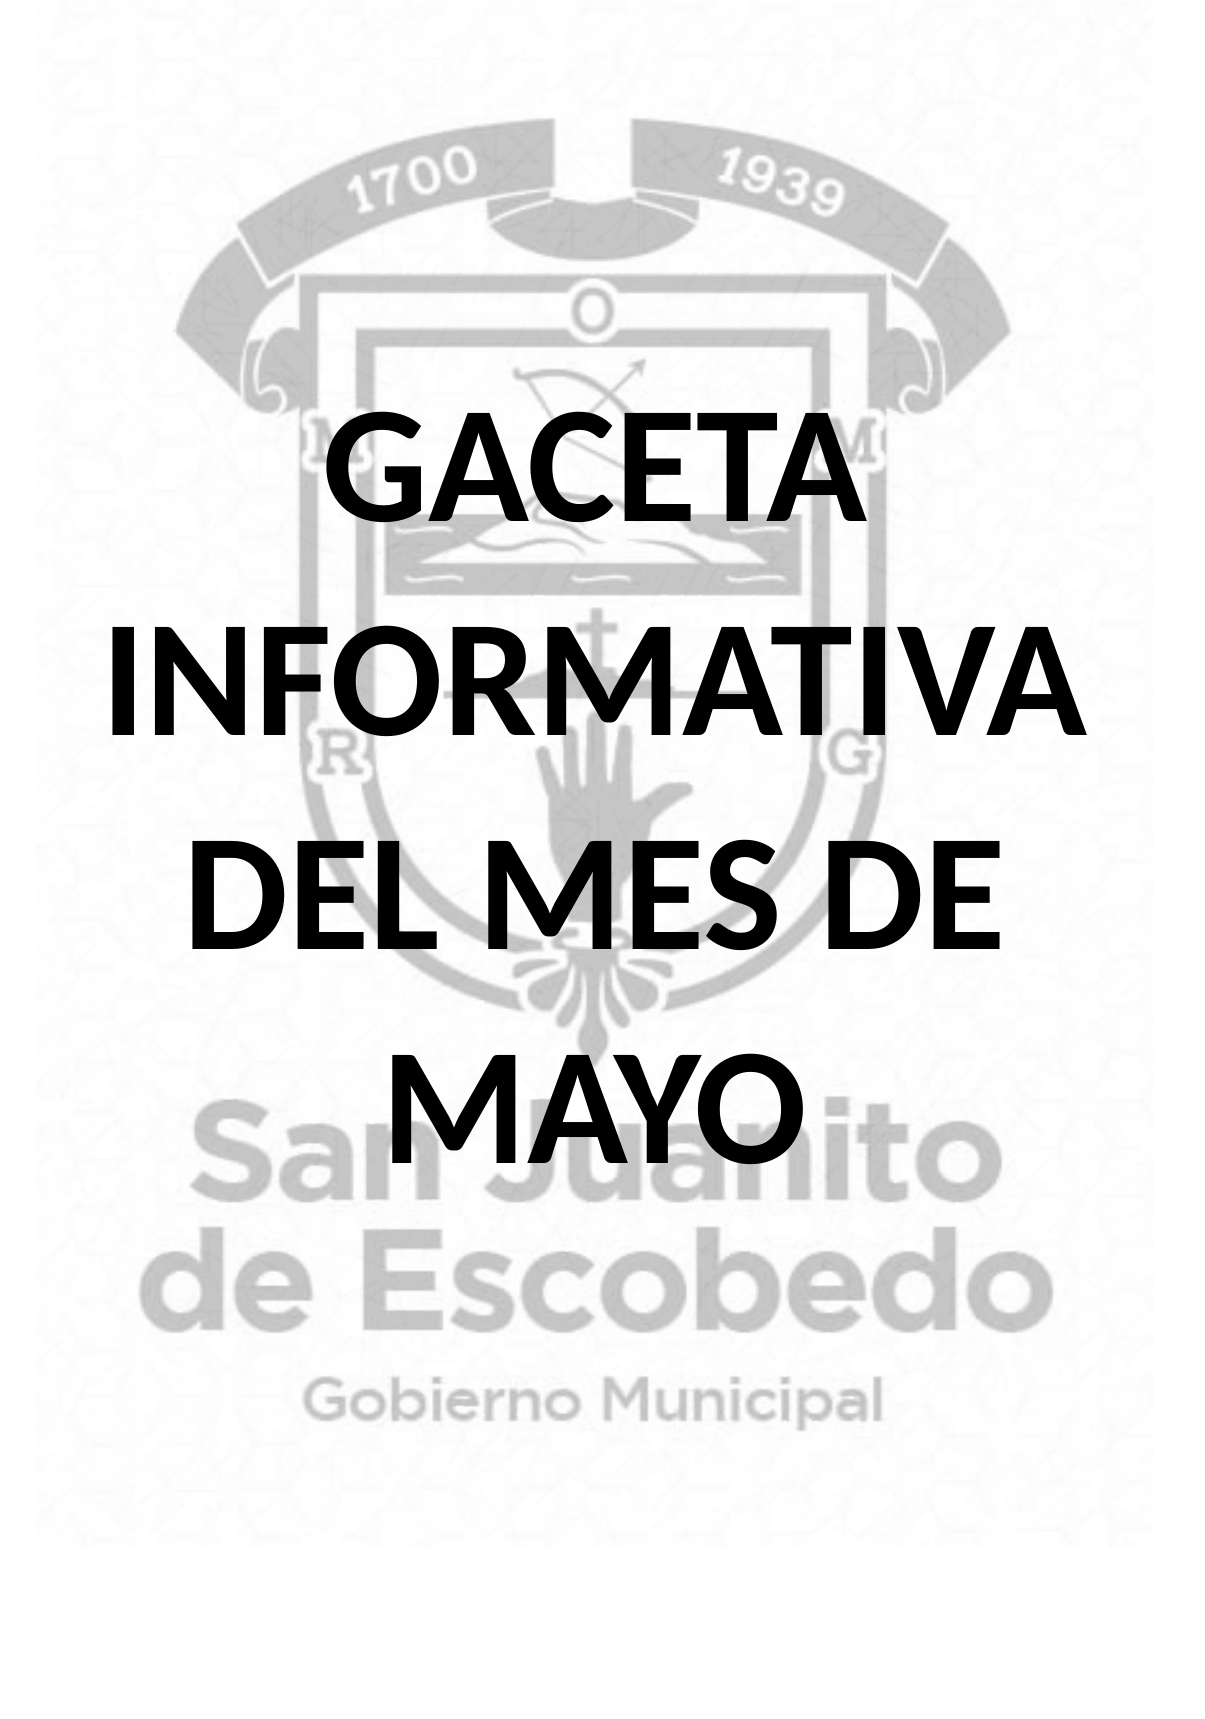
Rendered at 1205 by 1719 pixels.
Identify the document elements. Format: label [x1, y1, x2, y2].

picture [36, 0, 1154, 1547]
